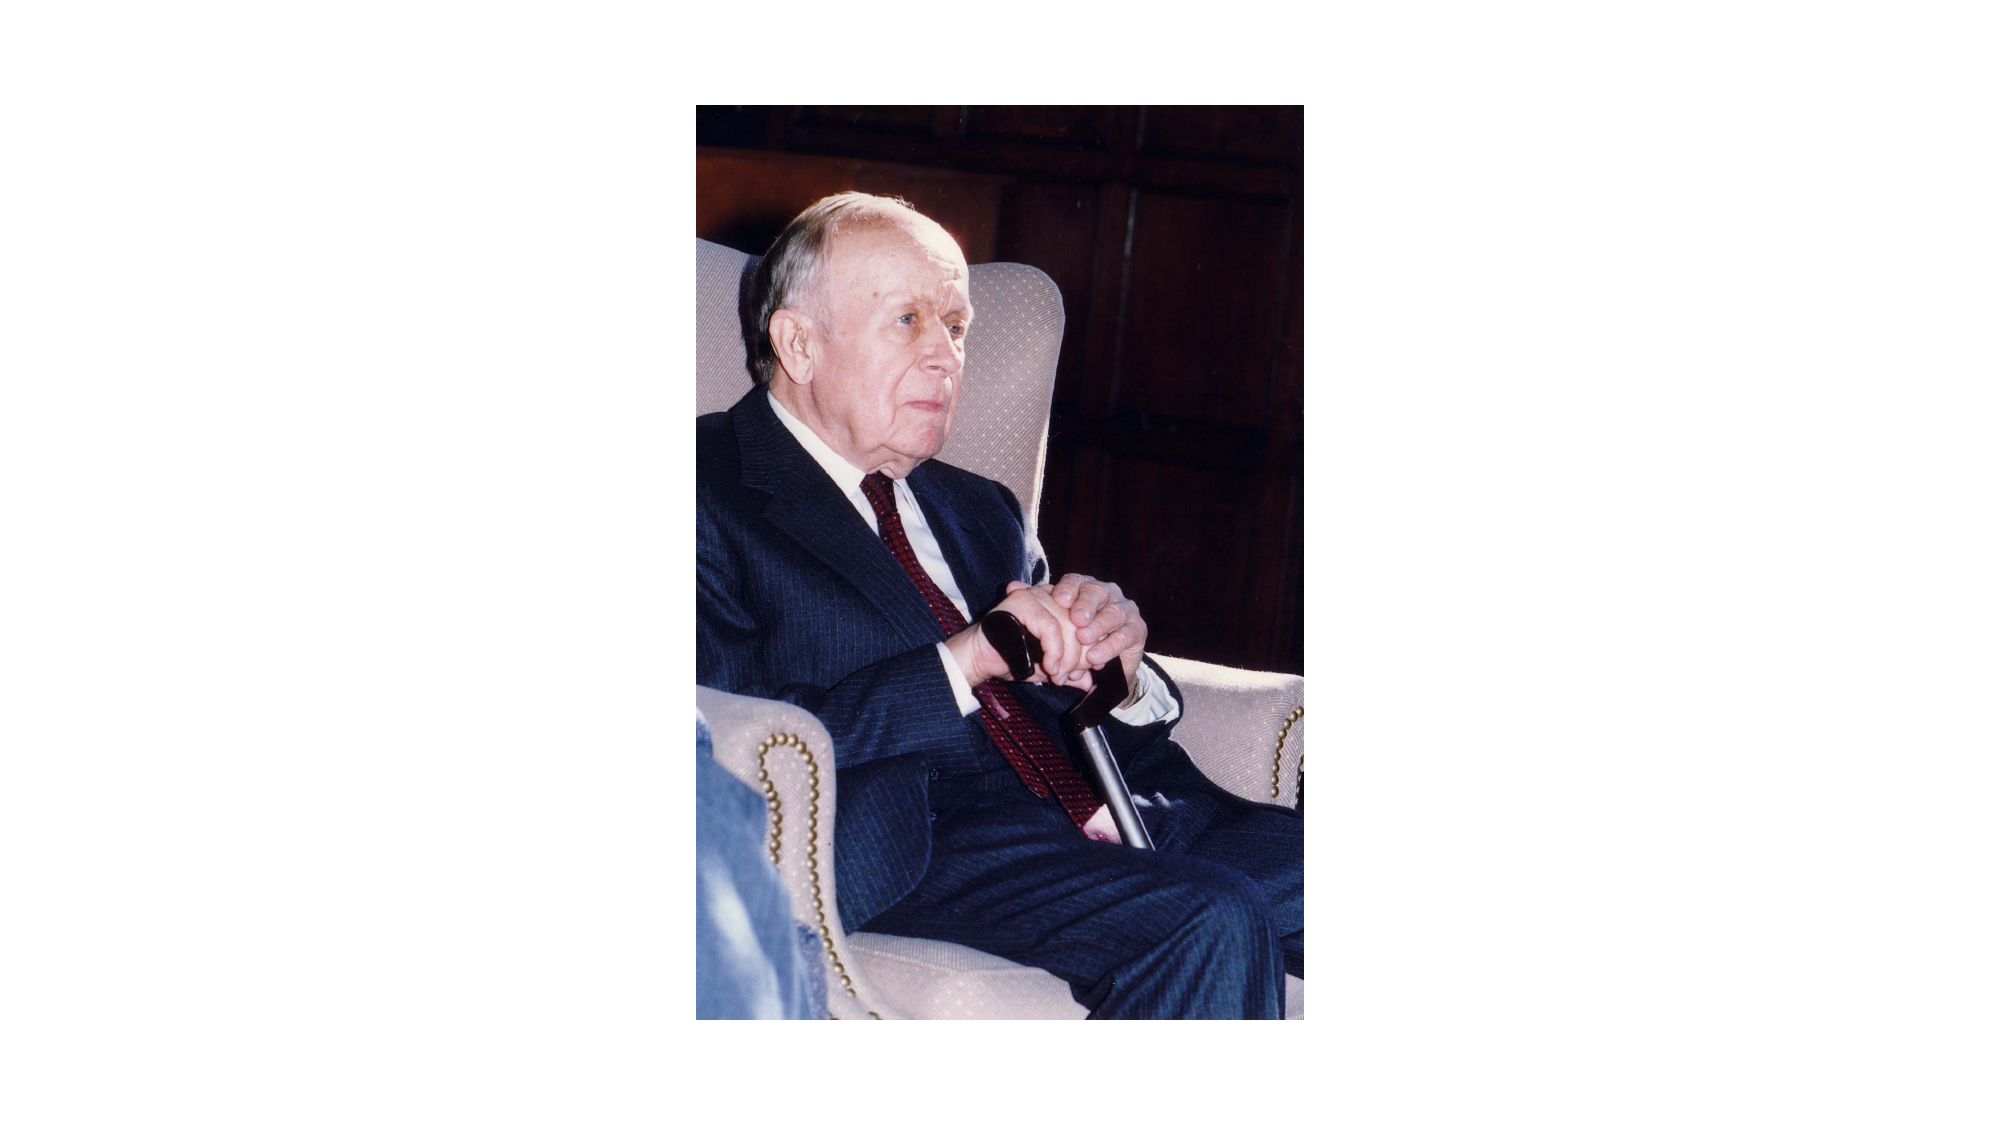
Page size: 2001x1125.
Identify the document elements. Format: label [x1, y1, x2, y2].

picture [695, 105, 1305, 1020]
